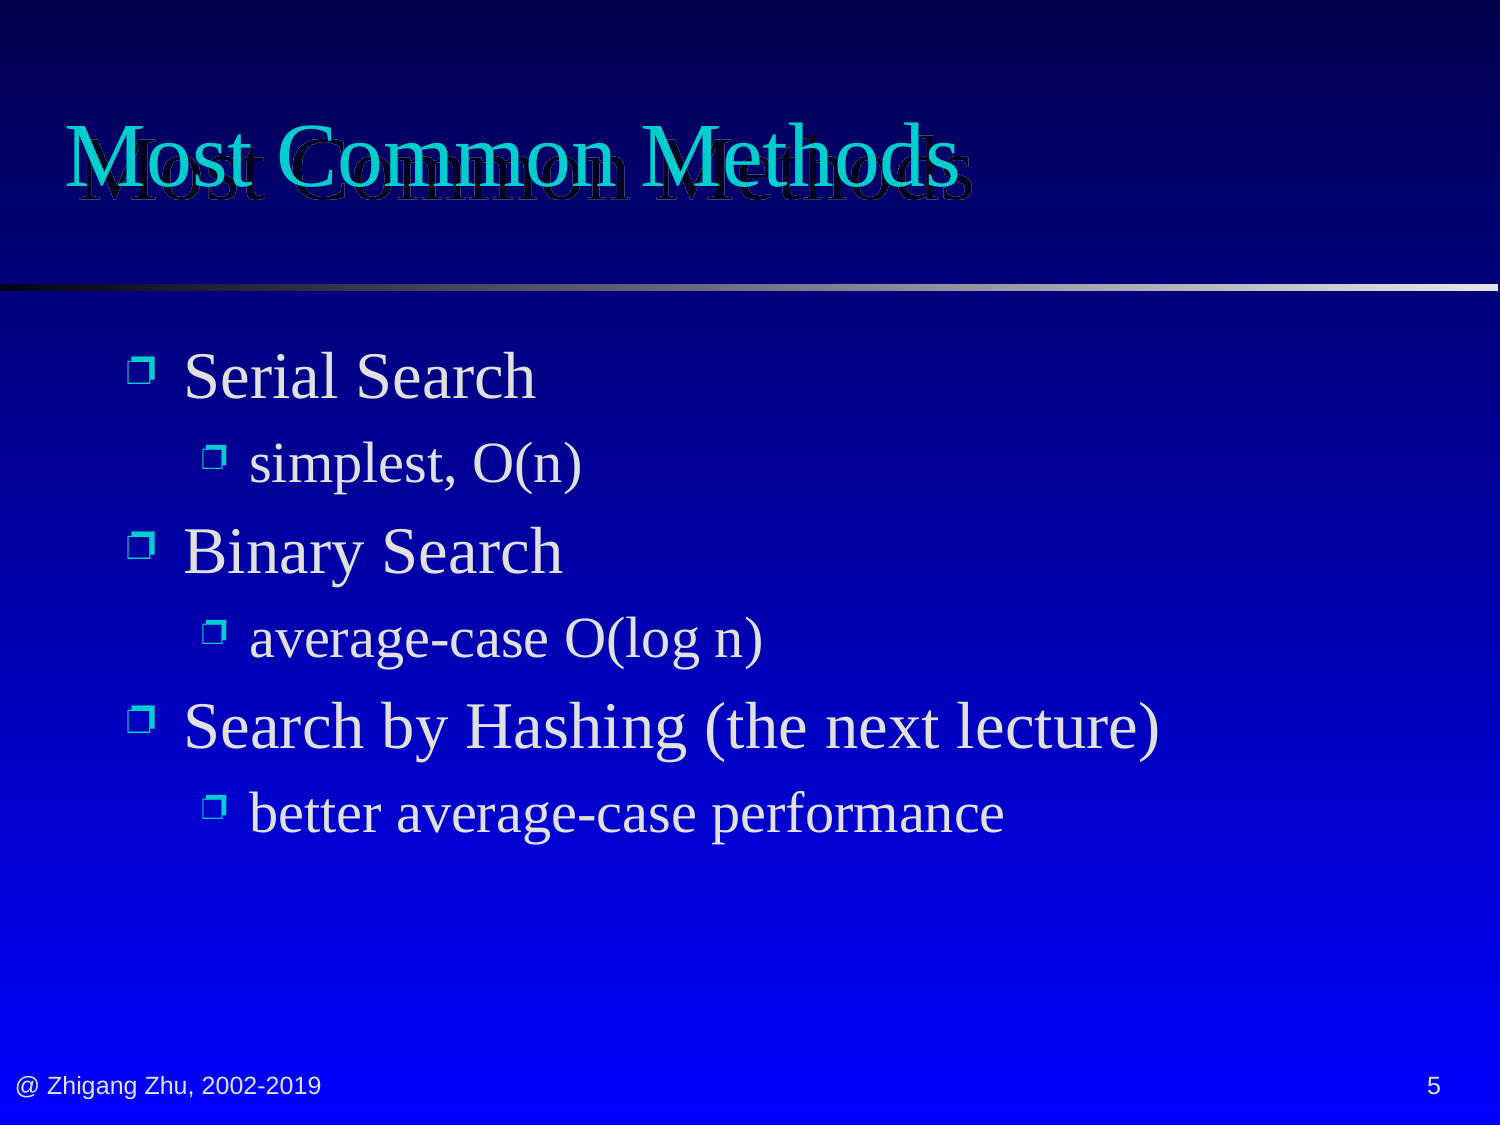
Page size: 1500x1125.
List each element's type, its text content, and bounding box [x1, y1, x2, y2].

title Most Common Methods [49, 55, 1326, 245]
list Serial Search simplest, O(n) Binary Search average-case O(log n) Search by Hashing (the next lecture) better average-case performance [111, 324, 1388, 1001]
